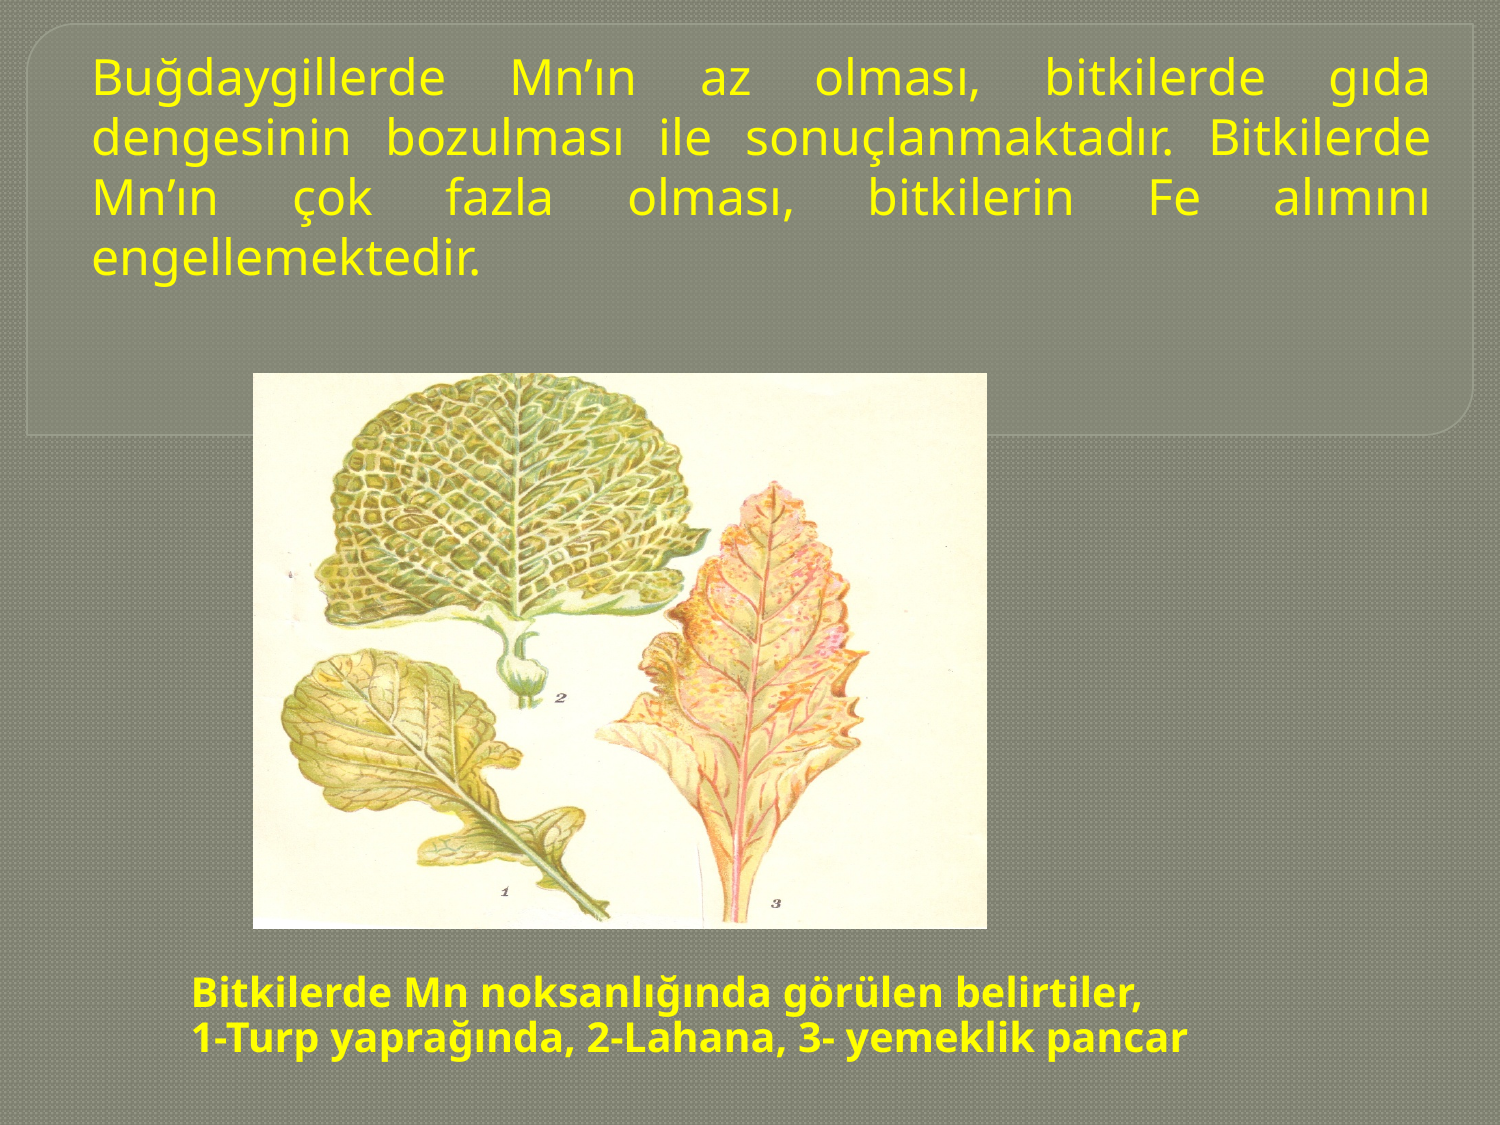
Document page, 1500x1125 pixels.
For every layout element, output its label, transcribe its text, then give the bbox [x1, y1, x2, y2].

text_box Buğdaygillerde Mn’ın az olması, bitkilerde gıda dengesinin bozulması ile sonuçlanmaktadır. Bitkilerde Mn’ın çok fazla olması, bitkilerin Fe alımını engellemektedir. [76, 37, 1447, 343]
subtitle Bitkilerde Mn noksanlığında görülen belirtiler, 1-Turp yaprağında, 2-Lahana, 3- yemeklik pancar [183, 964, 1234, 1071]
picture [253, 373, 987, 929]
